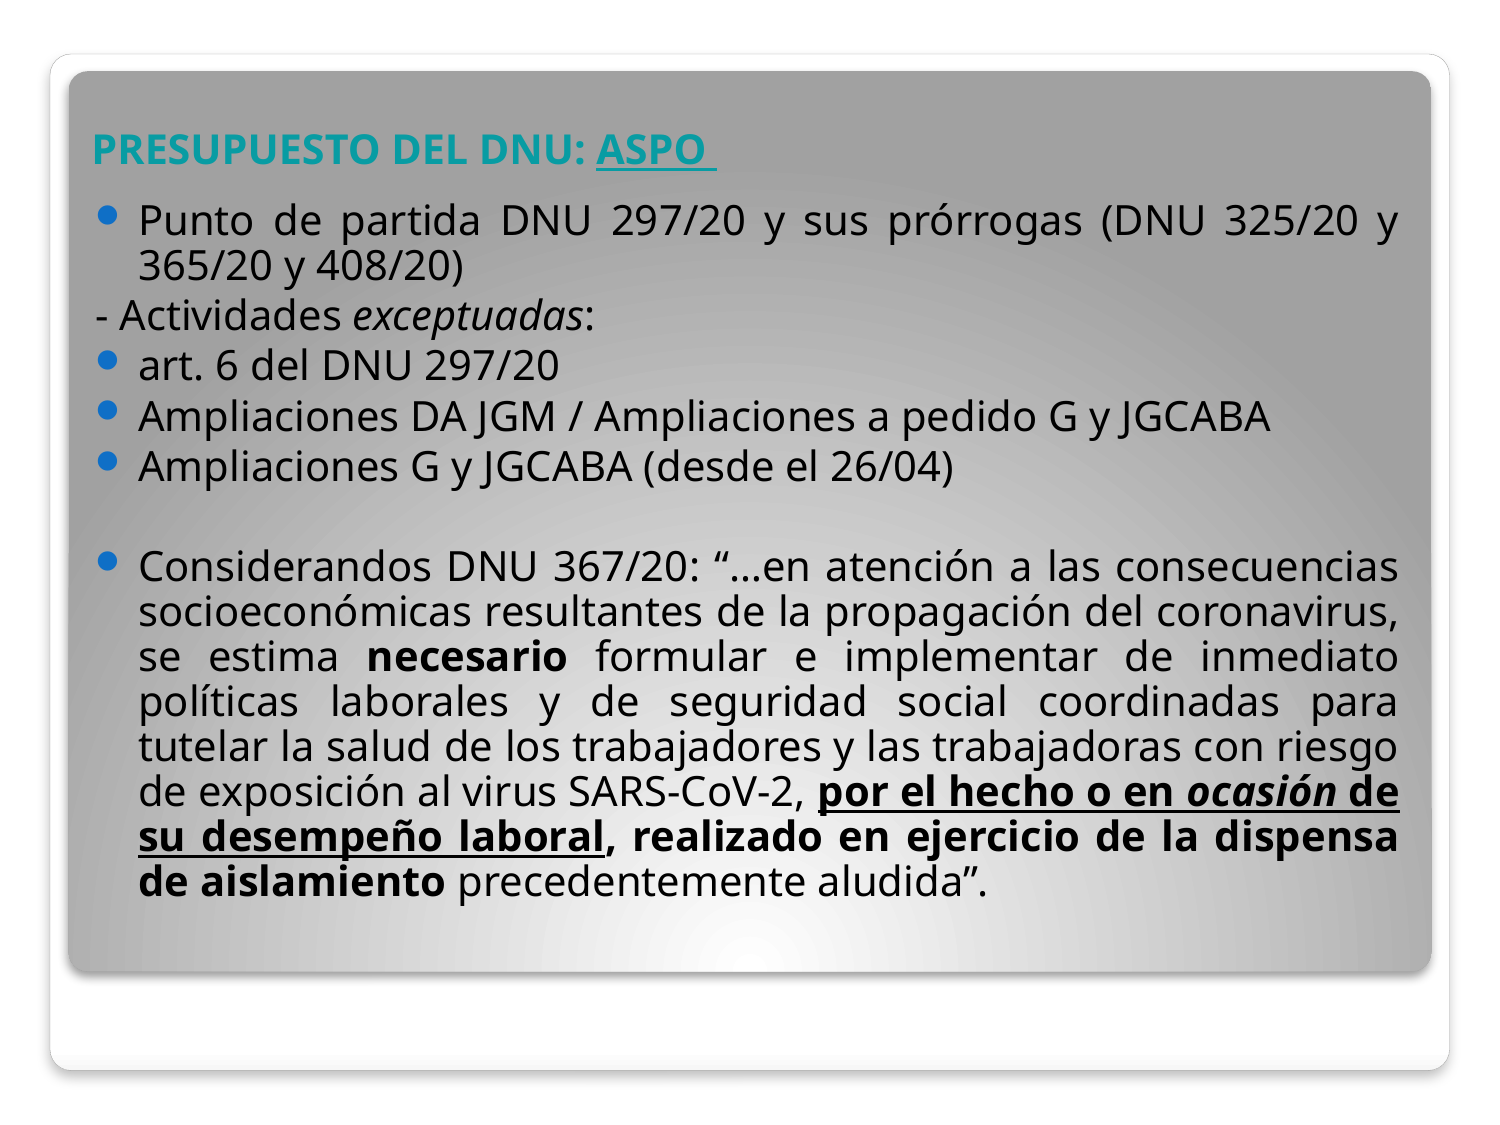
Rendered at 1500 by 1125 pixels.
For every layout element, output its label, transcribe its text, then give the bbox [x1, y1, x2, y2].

list Punto de partida DNU 297/20 y sus prórrogas (DNU 325/20 y 365/20 y 408/20) - Actividades exceptuadas: art. 6 del DNU 297/20 Ampliaciones DA JGM / Ampliaciones a pedido G y JGCABA Ampliaciones G y JGCABA (desde el 26/04) Considerandos DNU 367/20: “…en atención a las consecuencias socioeconómicas resultantes de la propagación del coronavirus, se estima necesario formular e implementar de inmediato políticas laborales y de seguridad social coordinadas para tutelar la salud de los trabajadores y las trabajadoras con riesgo de exposición al virus SARS-CoV-2, por el hecho o en ocasión de su desempeño laboral, realizado en ejercicio de la dispensa de aislamiento precedentemente aludida”. [64, 184, 1415, 1012]
title PRESUPUESTO DEL DNU: ASPO [76, 66, 1427, 254]
